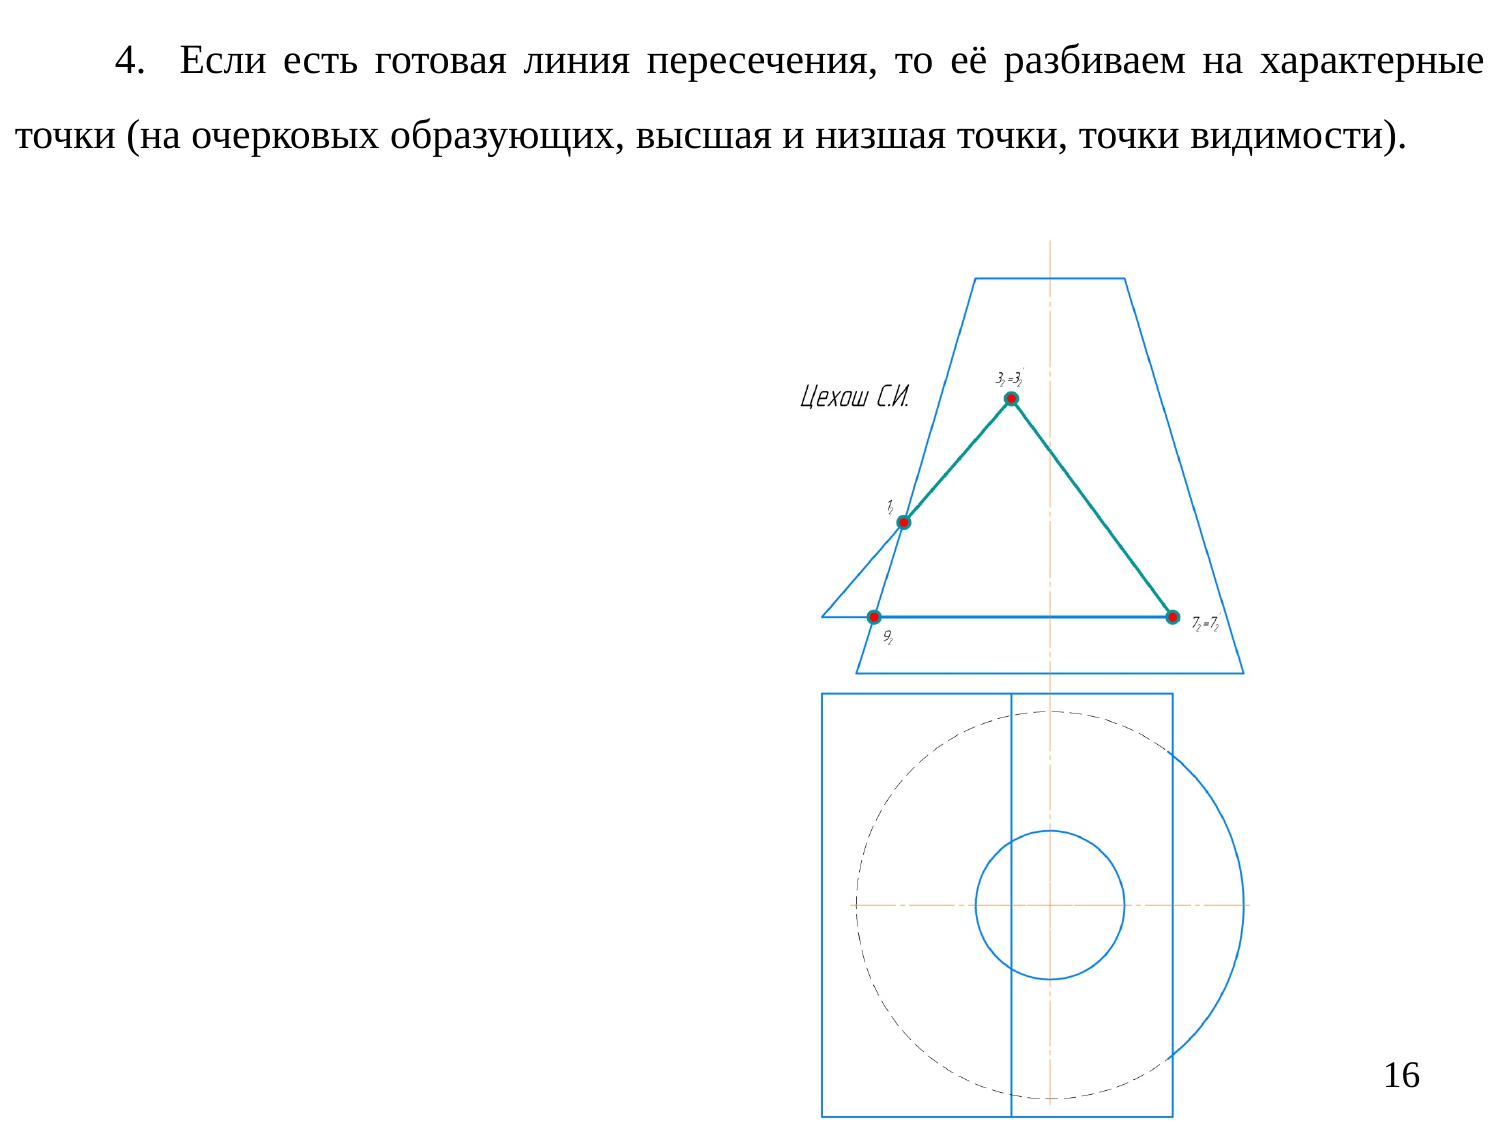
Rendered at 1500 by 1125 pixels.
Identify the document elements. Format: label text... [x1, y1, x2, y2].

text_box 4. Если есть готовая линия пересечения, то её разбиваем на характерные точки (на очерковых образующих, высшая и низшая точки, точки видимости). [0, 0, 1500, 165]
text_box 16 [1262, 1042, 1436, 1103]
picture [749, 229, 1259, 1125]
